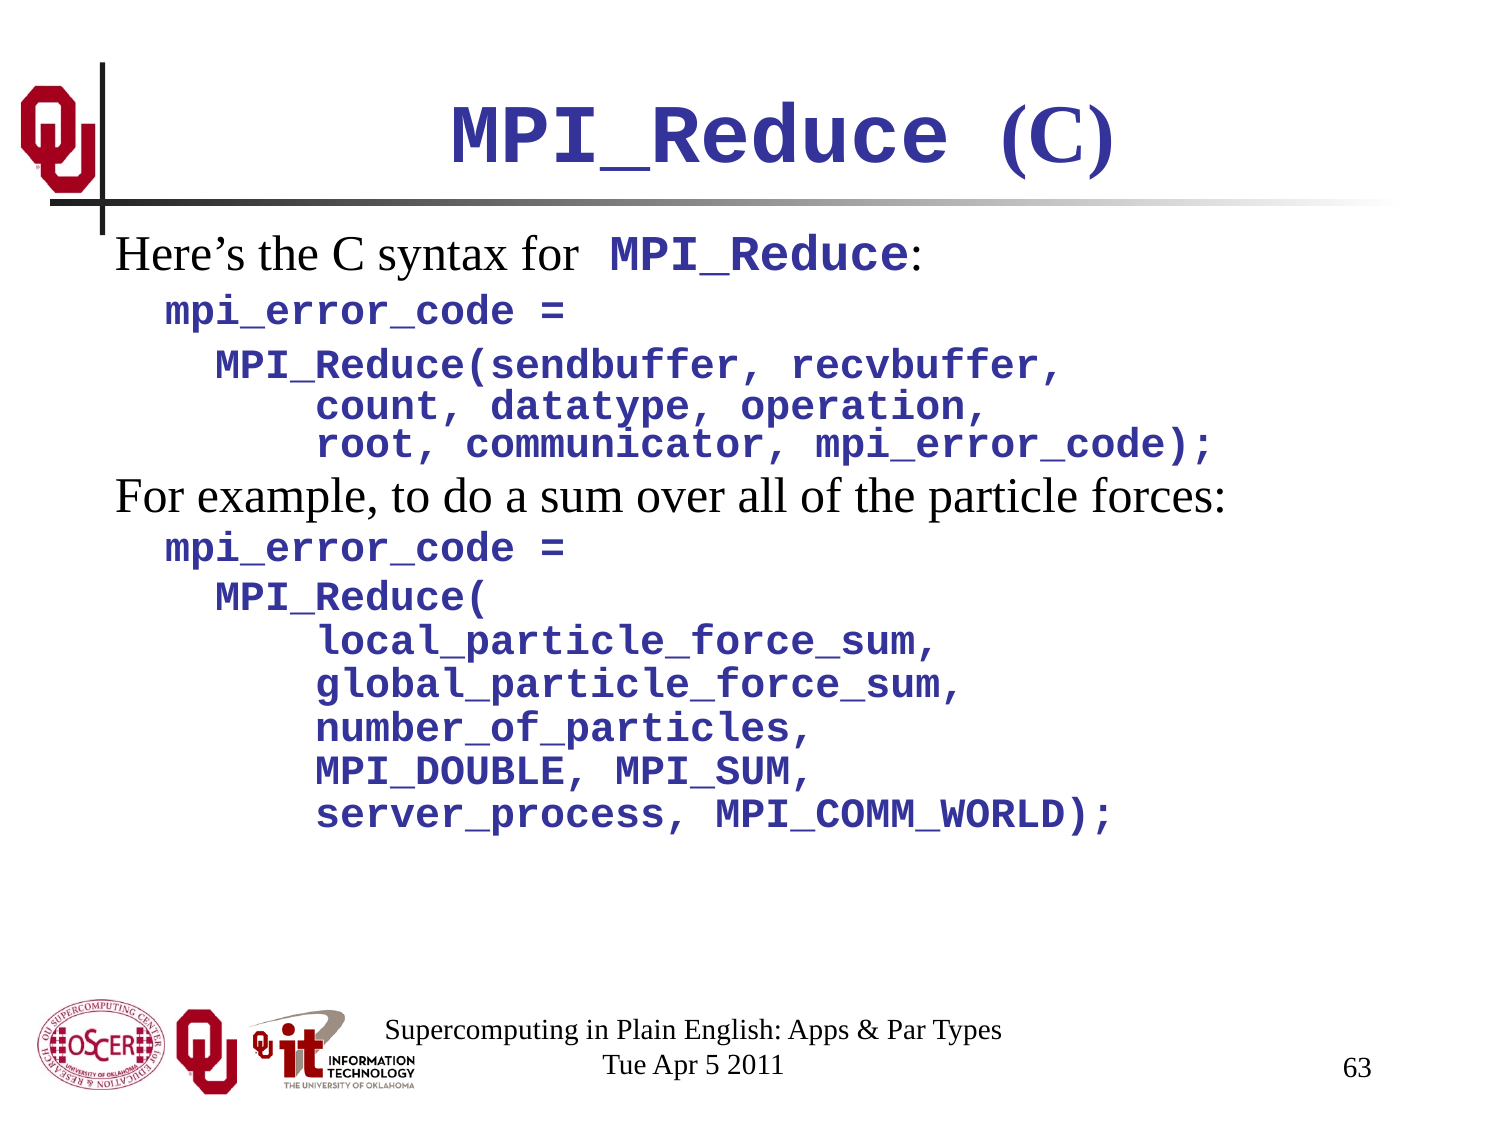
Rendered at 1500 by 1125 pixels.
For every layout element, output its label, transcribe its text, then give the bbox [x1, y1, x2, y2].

title MPI_Reduce (C) [124, 74, 1442, 187]
footer Supercomputing in Plain English: Apps & Par Types Tue Apr 5 2011 [237, 1012, 1151, 1088]
slide_number 63 [1174, 1015, 1388, 1091]
picture [18, 83, 97, 196]
picture [174, 999, 425, 1099]
list Here’s the C syntax for MPI_Reduce: mpi_error_code = MPI_Reduce(sendbuffer, recvbuffer, count, datatype, operation, root, communicator, mpi_error_code); For example, to do a sum over all of the particle forces: mpi_error_code = MPI_Reduce( local_particle_force_sum, global_particle_force_sum, number_of_particles, MPI_DOUBLE, MPI_SUM, server_process, MPI_COMM_WORLD); [99, 224, 1401, 988]
picture [37, 999, 165, 1090]
